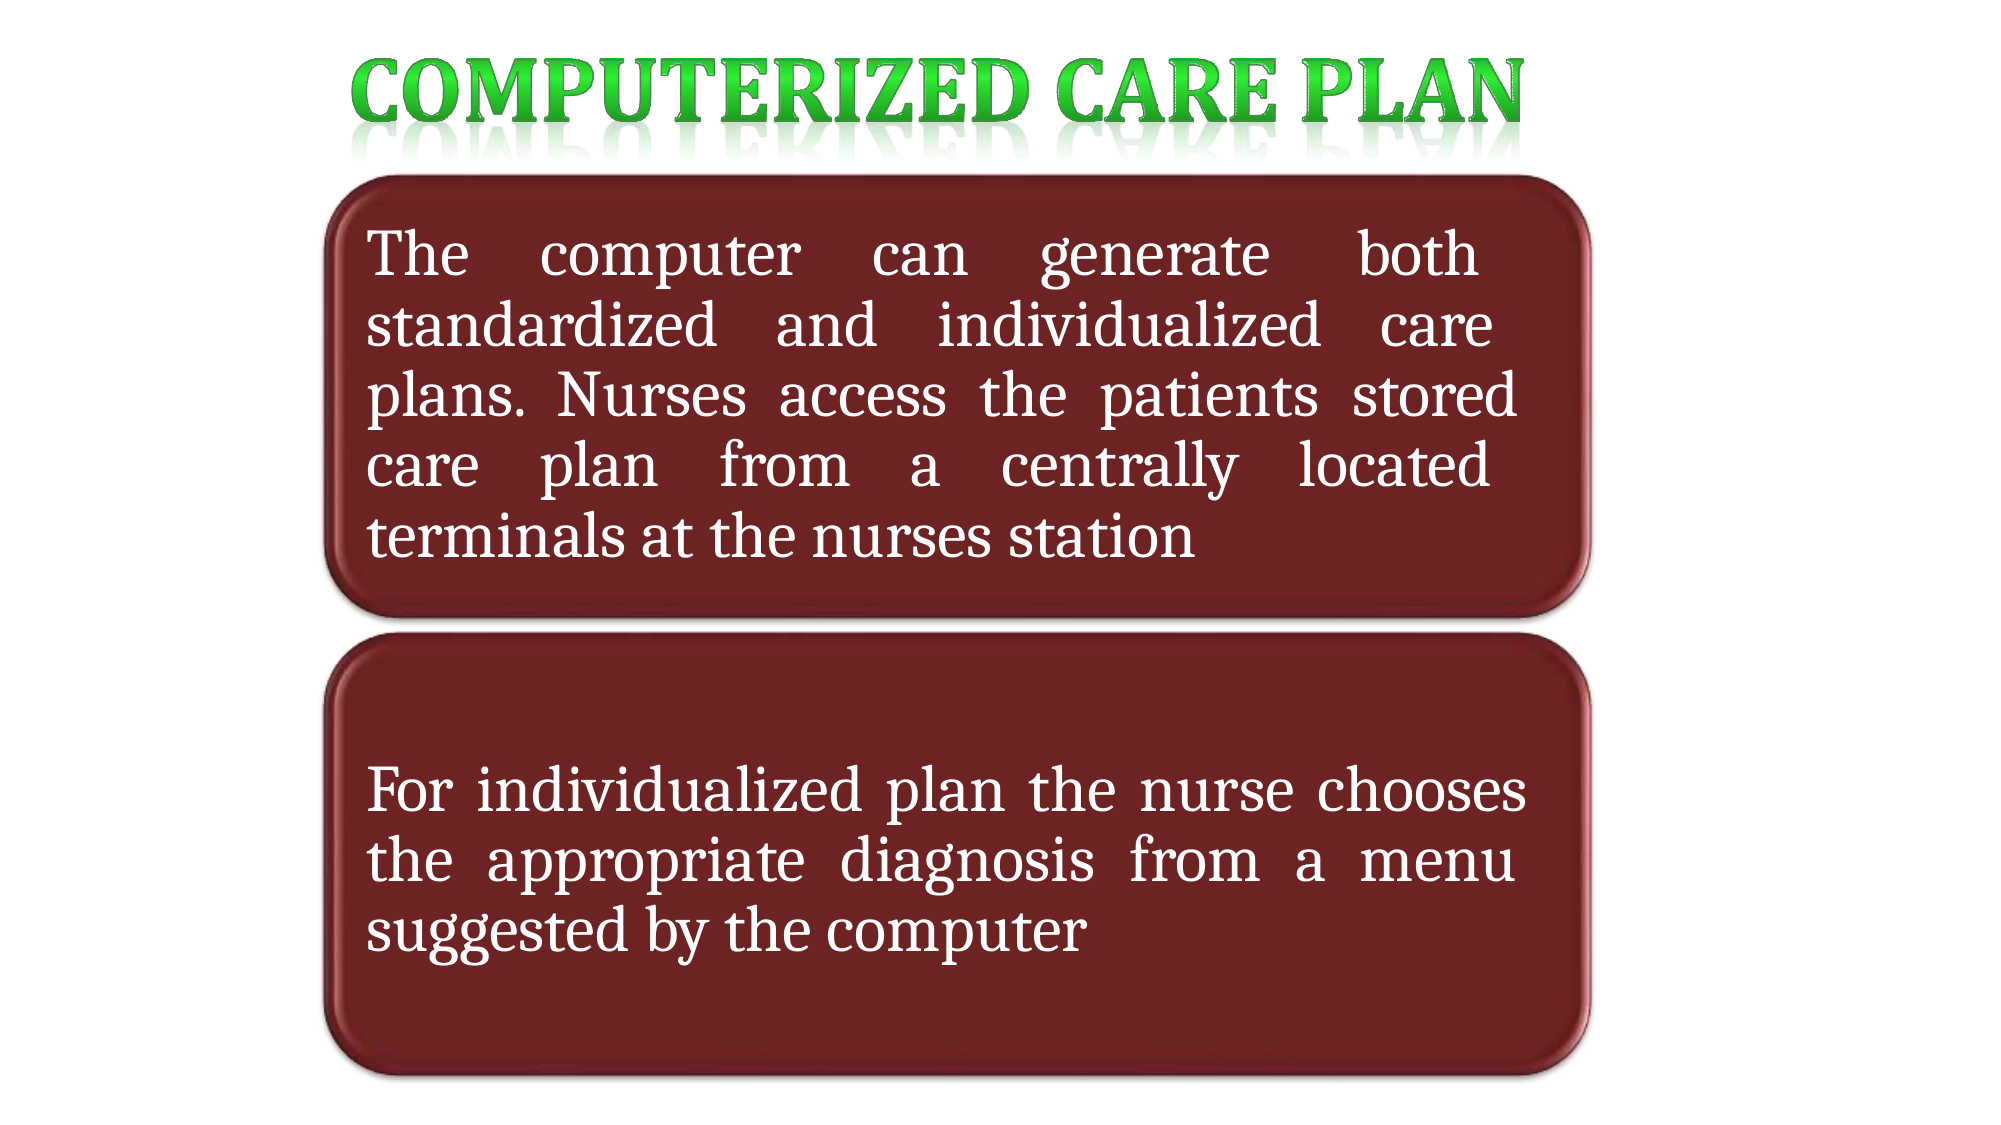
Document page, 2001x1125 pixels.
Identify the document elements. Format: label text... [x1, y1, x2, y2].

text_box The computer can generate both standardized and individualized care plans. Nurses access the patients stored care plan from a centrally located terminals at the nurses station For individualized plan the nurse chooses the appropriate diagnosis from a menu suggested by the computer [364, 207, 1552, 966]
text_box [352, 58, 397, 122]
text_box [661, 59, 715, 121]
text_box [1404, 59, 1464, 121]
text_box [866, 59, 912, 121]
text_box [1057, 58, 1102, 122]
text_box [1358, 59, 1403, 121]
text_box [1230, 59, 1275, 121]
text_box [466, 59, 536, 121]
text_box [835, 59, 859, 121]
text_box [972, 59, 1029, 121]
text_box [315, 627, 1600, 1088]
text_box [1302, 59, 1352, 121]
text_box [367, 58, 428, 122]
text_box [919, 59, 965, 121]
text_box [352, 101, 373, 122]
text_box [1104, 59, 1165, 121]
text_box [351, 120, 1520, 162]
text_box [352, 58, 378, 82]
text_box [1169, 59, 1226, 121]
text_box [721, 59, 767, 121]
text_box [1468, 59, 1524, 121]
text_box [433, 58, 1083, 122]
text_box [600, 59, 656, 122]
text_box [317, 171, 1597, 627]
text_box [544, 59, 594, 121]
text_box [1072, 58, 1524, 122]
text_box [774, 59, 832, 121]
text_box [403, 58, 458, 122]
